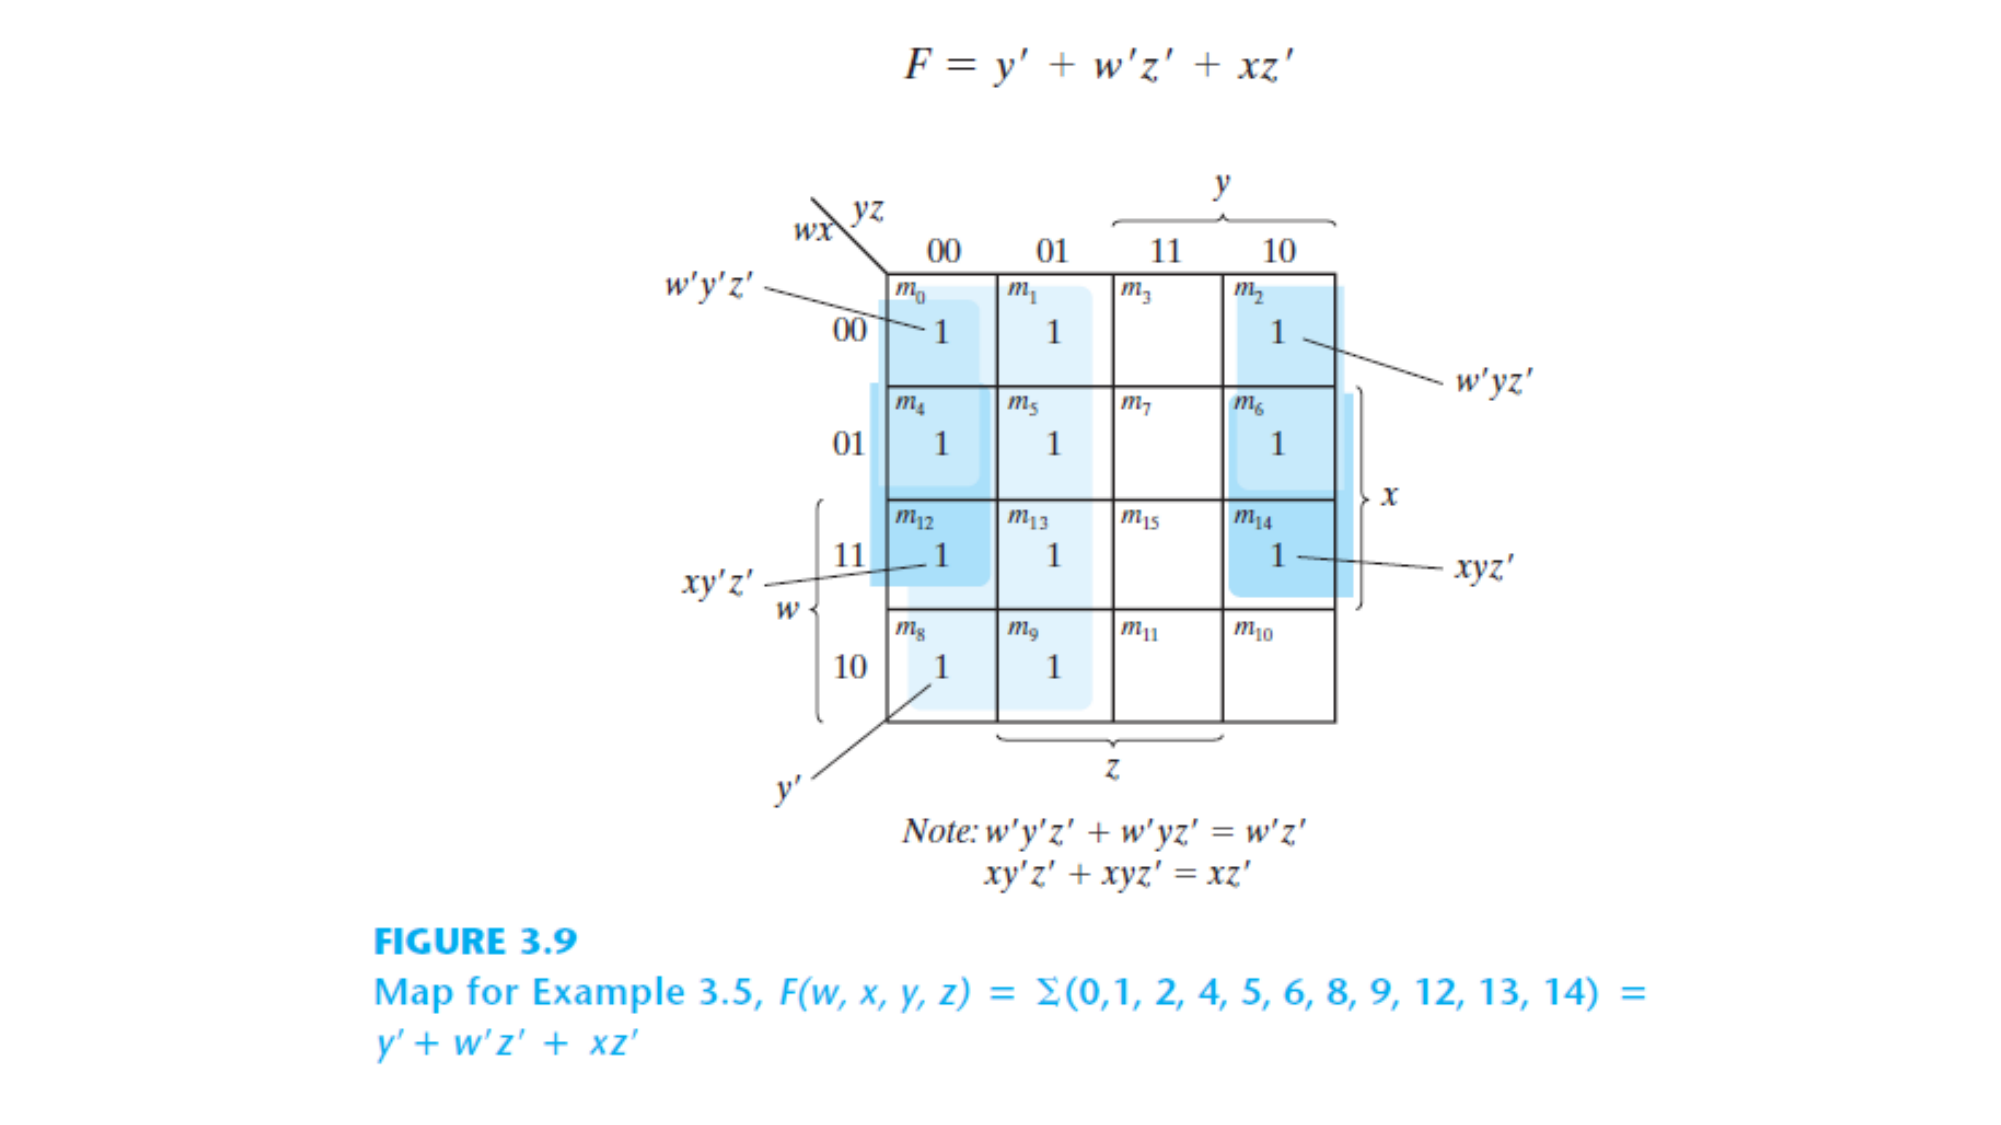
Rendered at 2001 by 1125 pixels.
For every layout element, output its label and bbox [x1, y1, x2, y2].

picture [345, 31, 1667, 1085]
